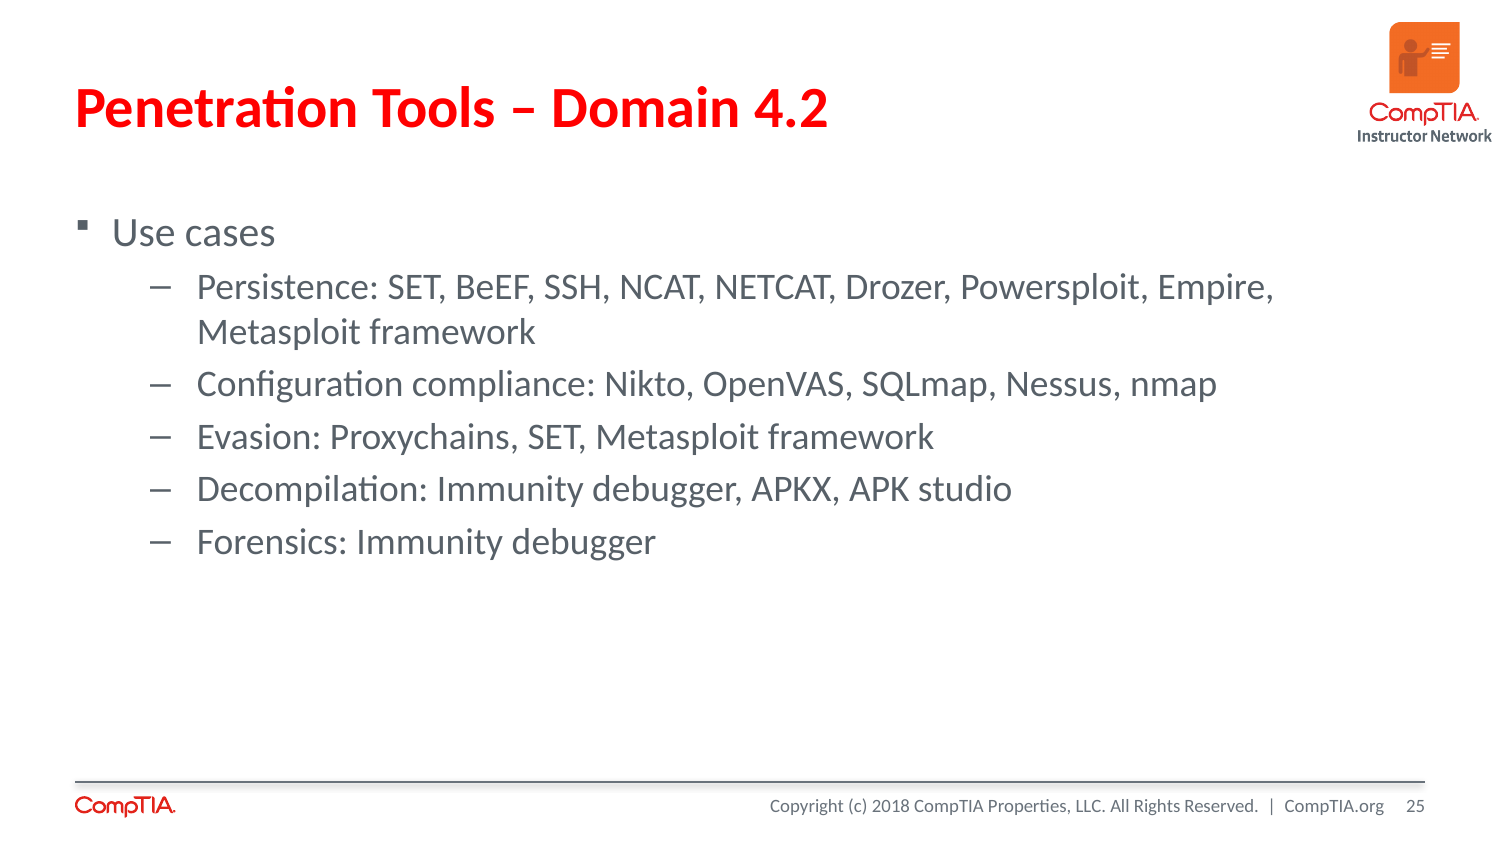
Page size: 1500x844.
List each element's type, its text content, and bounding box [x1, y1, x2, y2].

list Use cases Persistence: SET, BeEF, SSH, NCAT, NETCAT, Drozer, Powersploit, Empire, Metasploit framework Configuration compliance: Nikto, OpenVAS, SQLmap, Nessus, nmap Evasion: Proxychains, SET, Metasploit framework Decompilation: Immunity debugger, APKX, APK studio Forensics: Immunity debugger [75, 196, 1425, 754]
picture [1358, 22, 1492, 142]
slide_number 25 [1384, 782, 1425, 827]
title Penetration Tools – Domain 4.2 [75, 33, 1425, 175]
